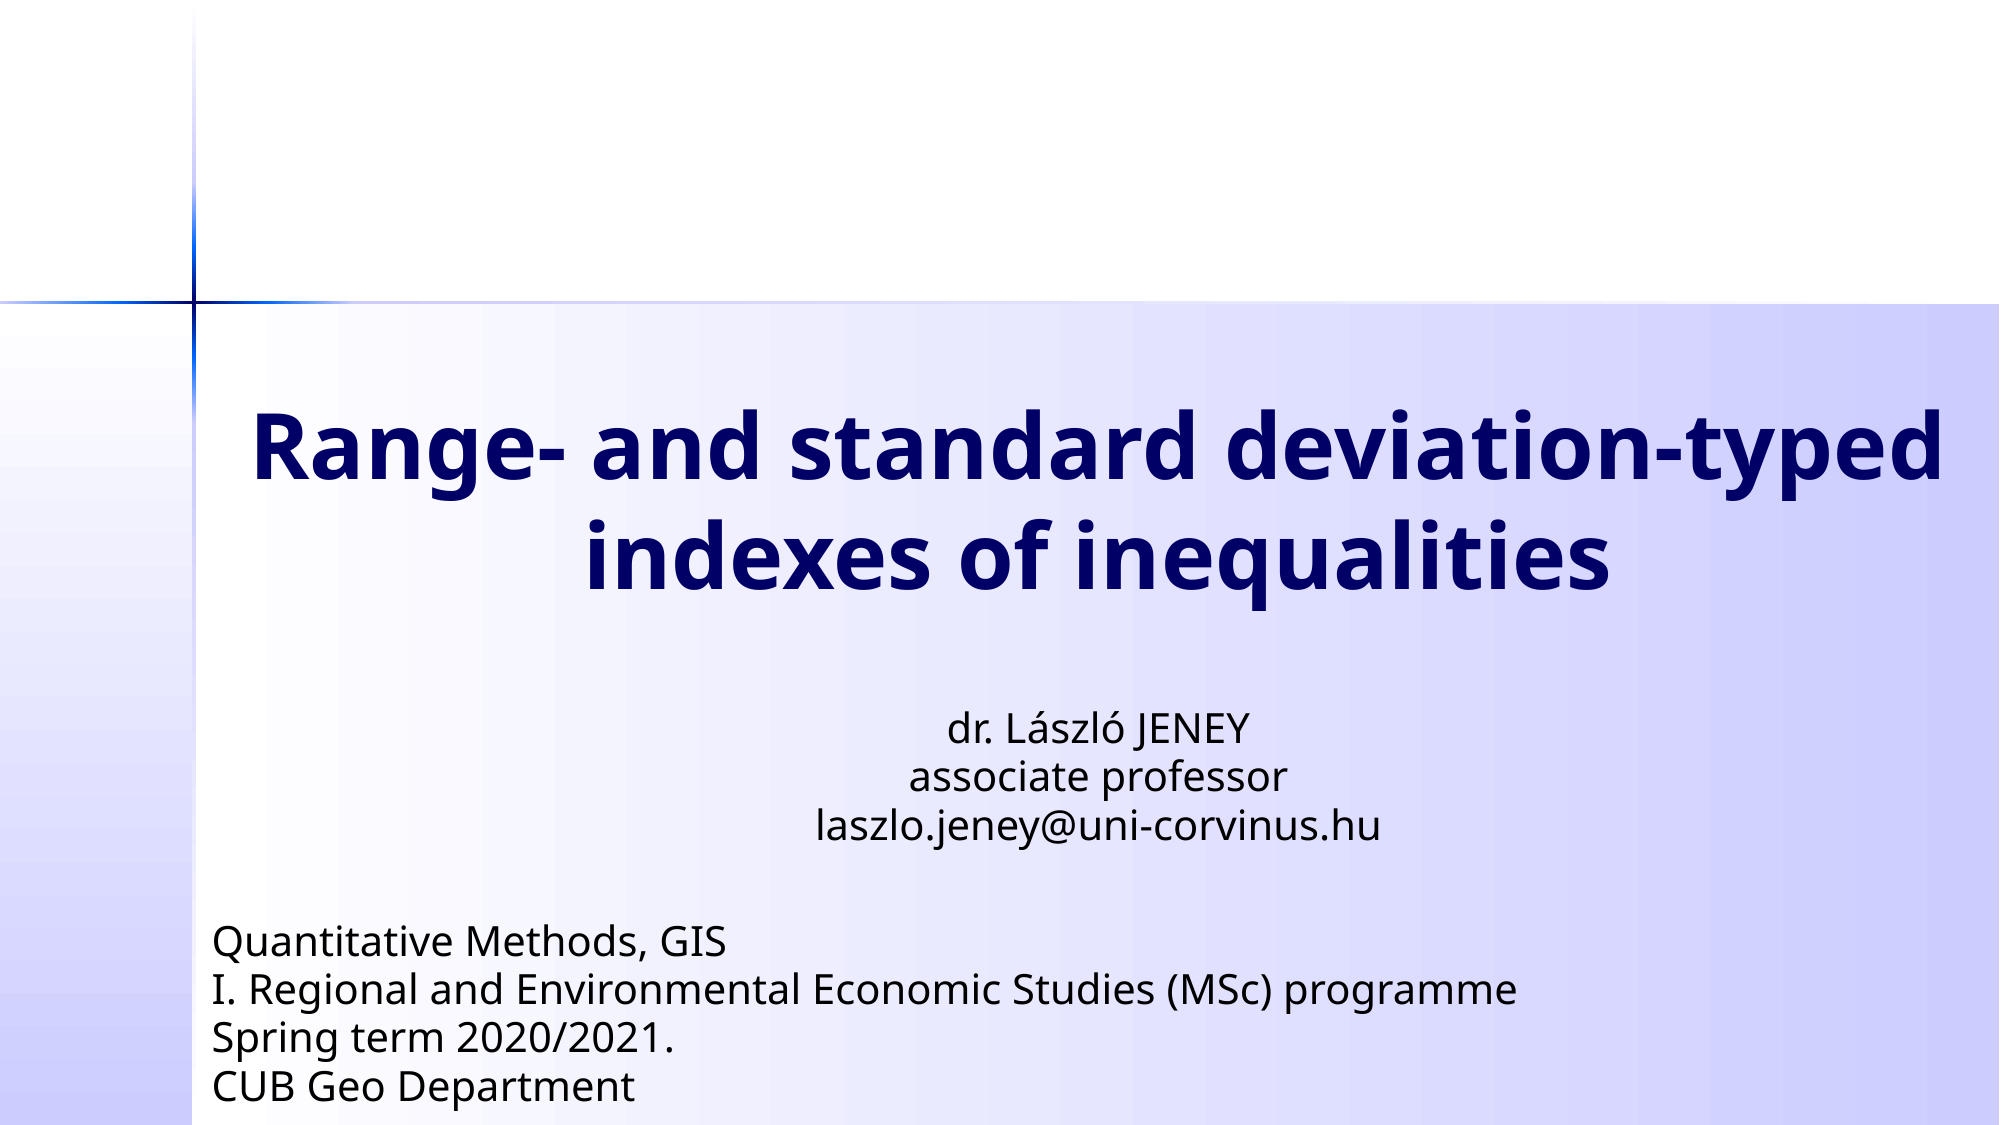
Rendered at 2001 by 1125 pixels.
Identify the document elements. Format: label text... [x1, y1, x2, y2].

text_box dr. László Jeney associate professor laszlo.jeney@uni-corvinus.hu [196, 704, 2000, 858]
text_box Quantitative Methods, GIS I. Regional and Environmental Economic Studies (MSc) programme Spring term 2020/2021. CUB Geo Department [196, 916, 2000, 1125]
title Range- and standard deviation-typed indexes of inequalities [196, 302, 2000, 693]
